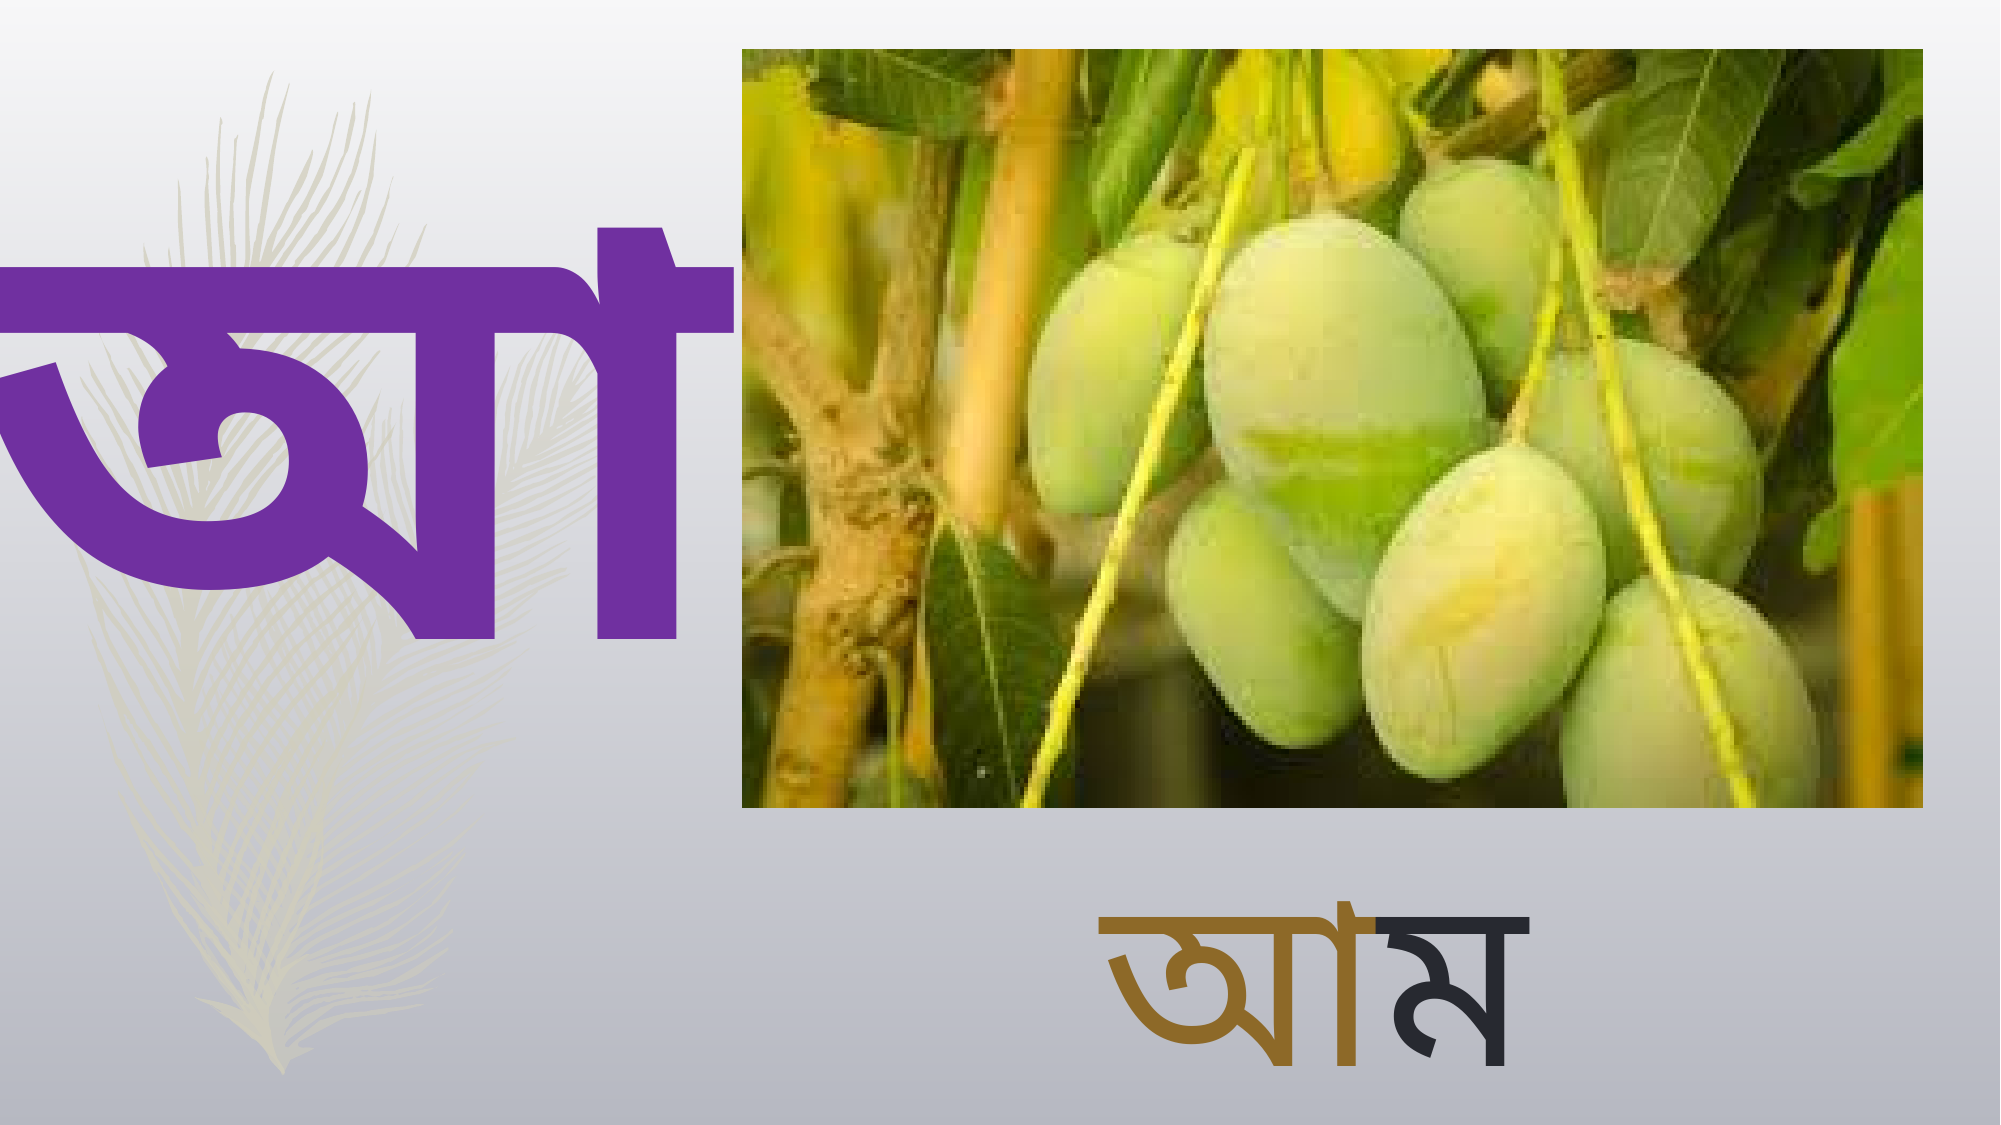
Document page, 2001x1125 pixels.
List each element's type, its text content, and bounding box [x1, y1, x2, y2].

picture [742, 49, 1923, 808]
text_box আম [1086, 819, 1635, 1122]
text_box আ [0, 34, 744, 768]
